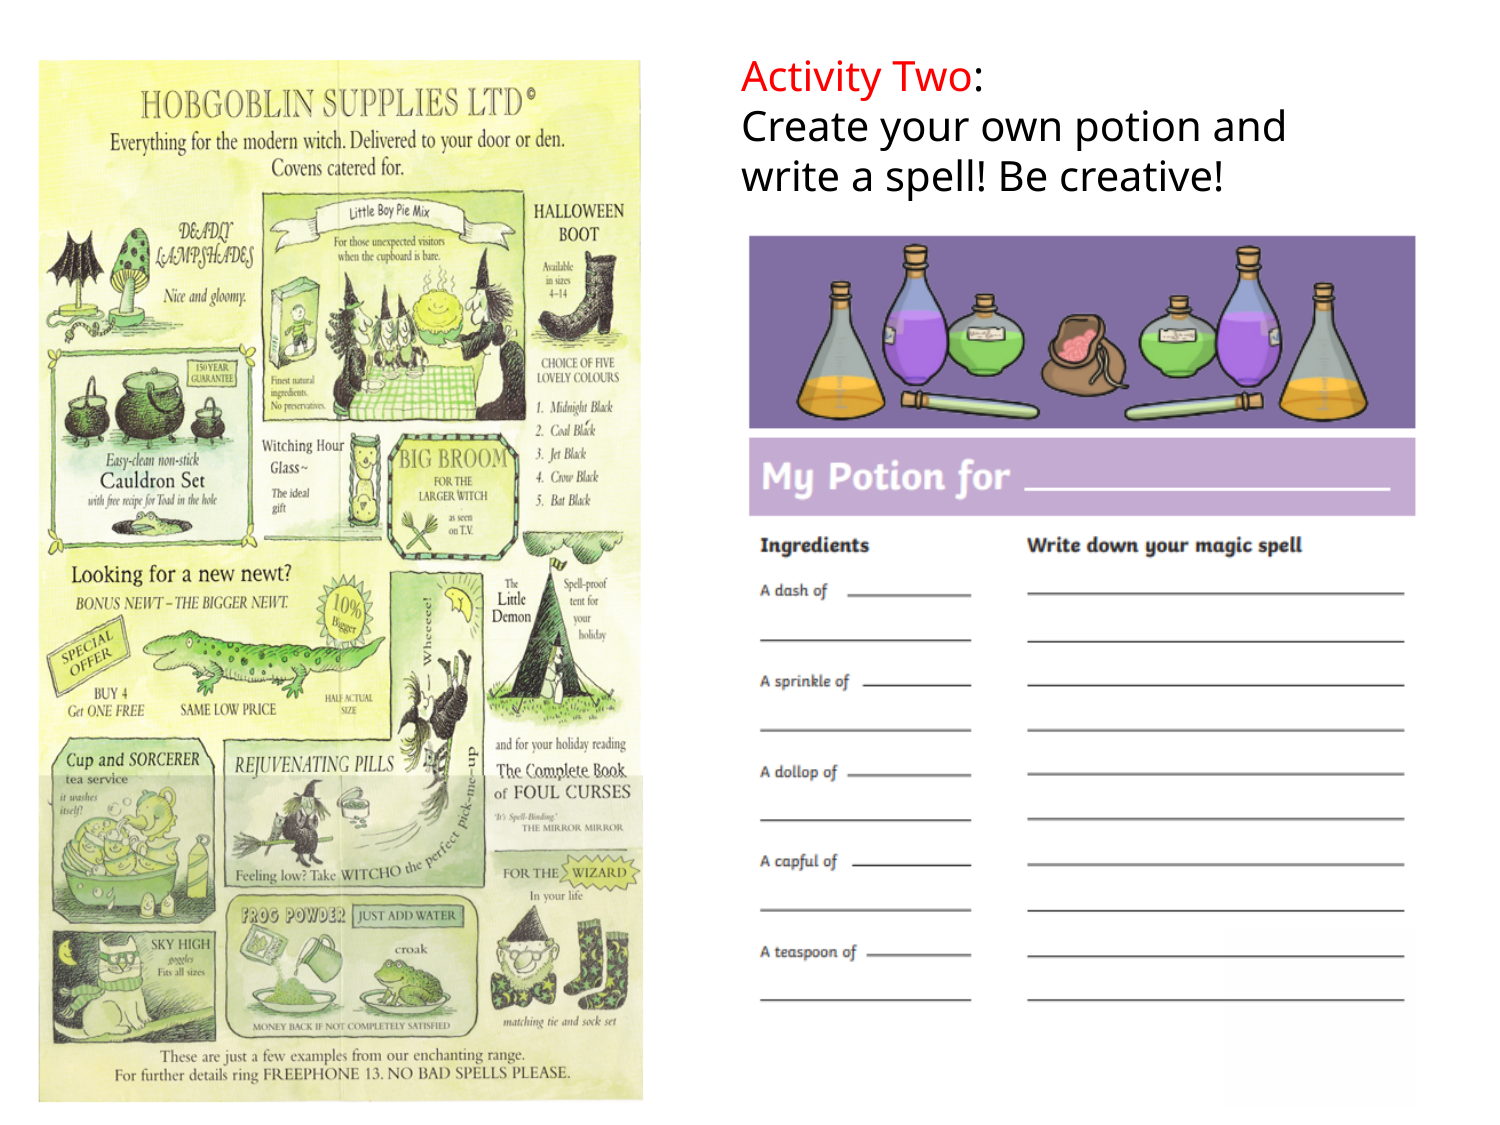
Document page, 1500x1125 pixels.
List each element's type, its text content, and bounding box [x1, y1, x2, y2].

picture [726, 219, 1436, 1110]
picture [17, 18, 666, 1125]
text_box Activity Two: Create your own potion and write a spell! Be creative! [726, 42, 1365, 218]
